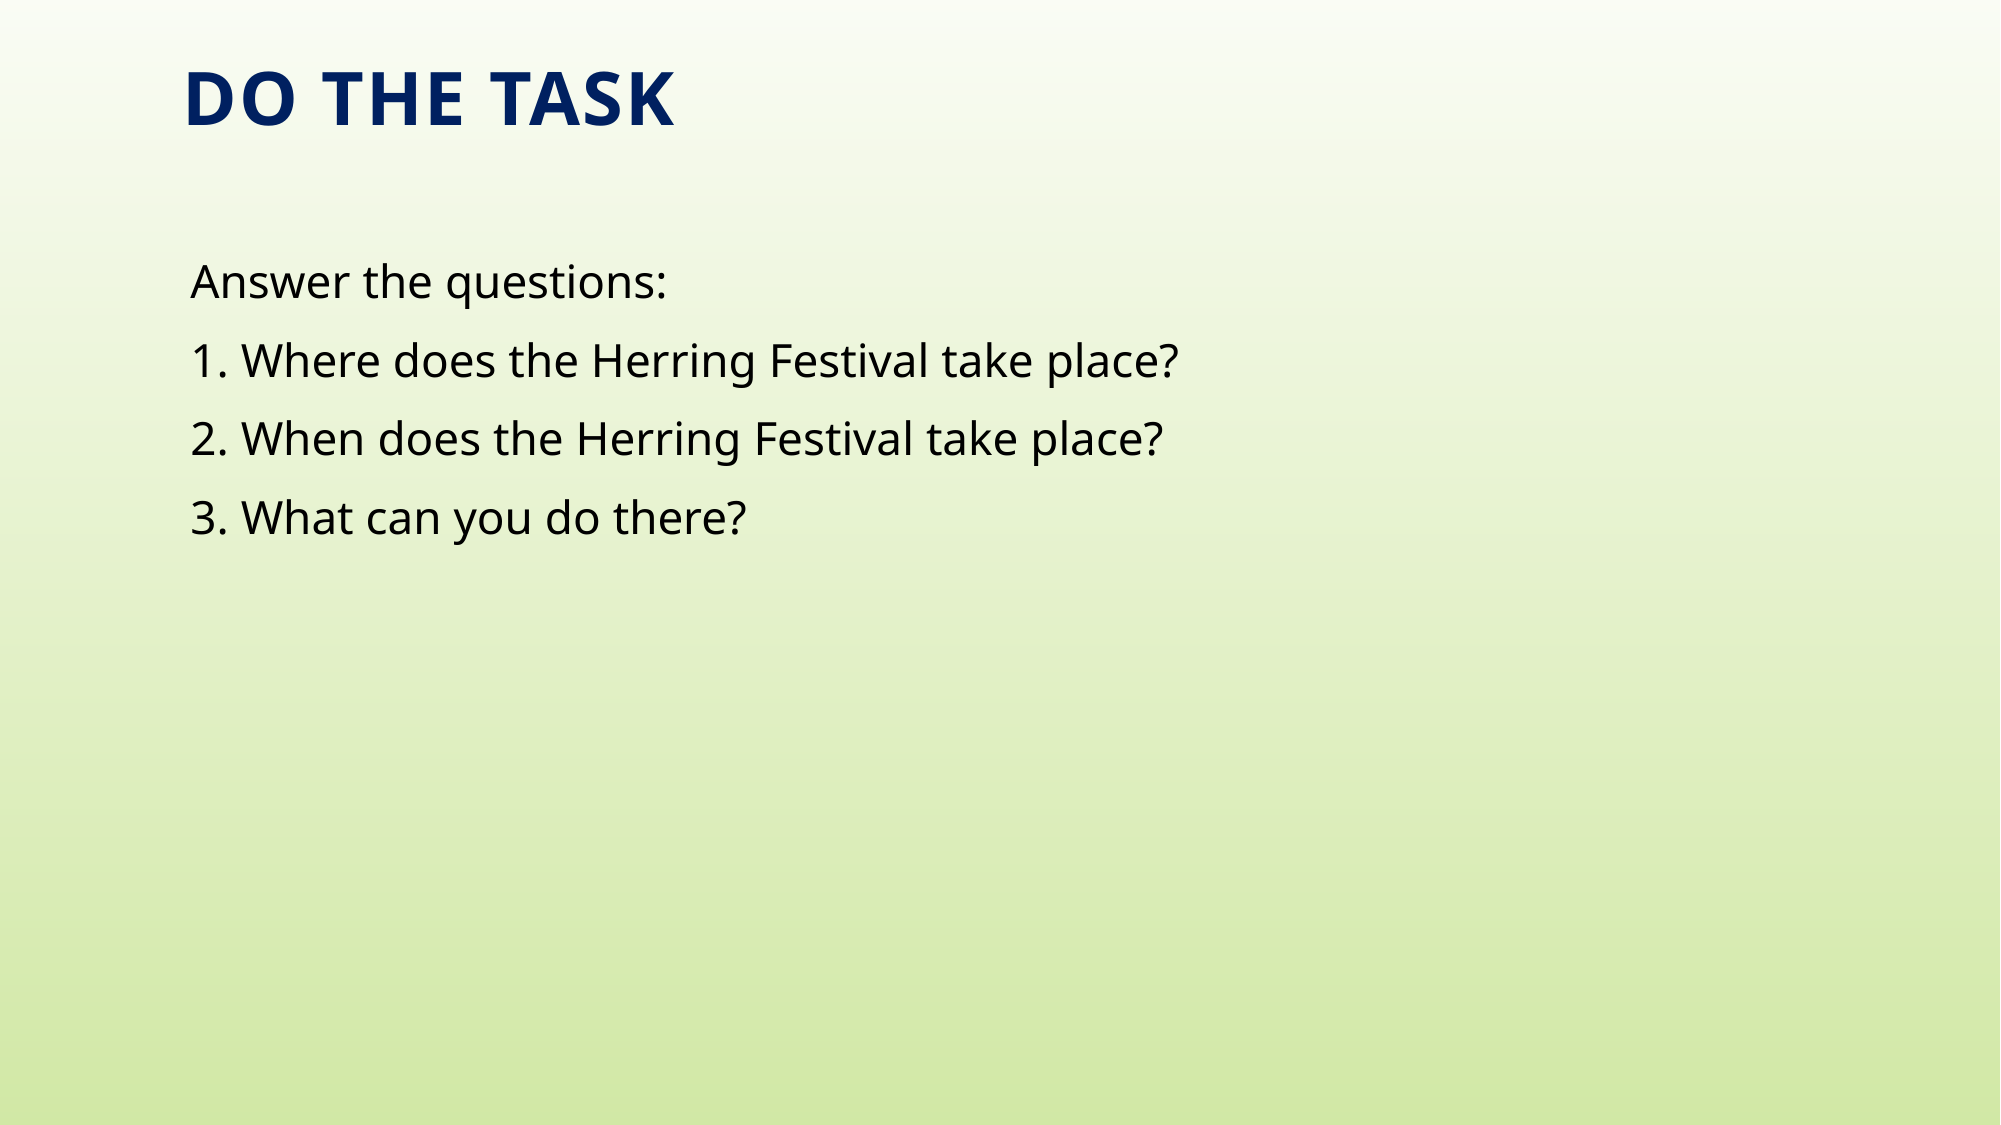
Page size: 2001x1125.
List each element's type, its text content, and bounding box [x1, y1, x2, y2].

title Do the task [168, 60, 1763, 148]
list Answer the questions: 1. Where does the Herring Festival take place? 2. When does the Herring Festival take place? 3. What can you do there? [168, 251, 1763, 582]
